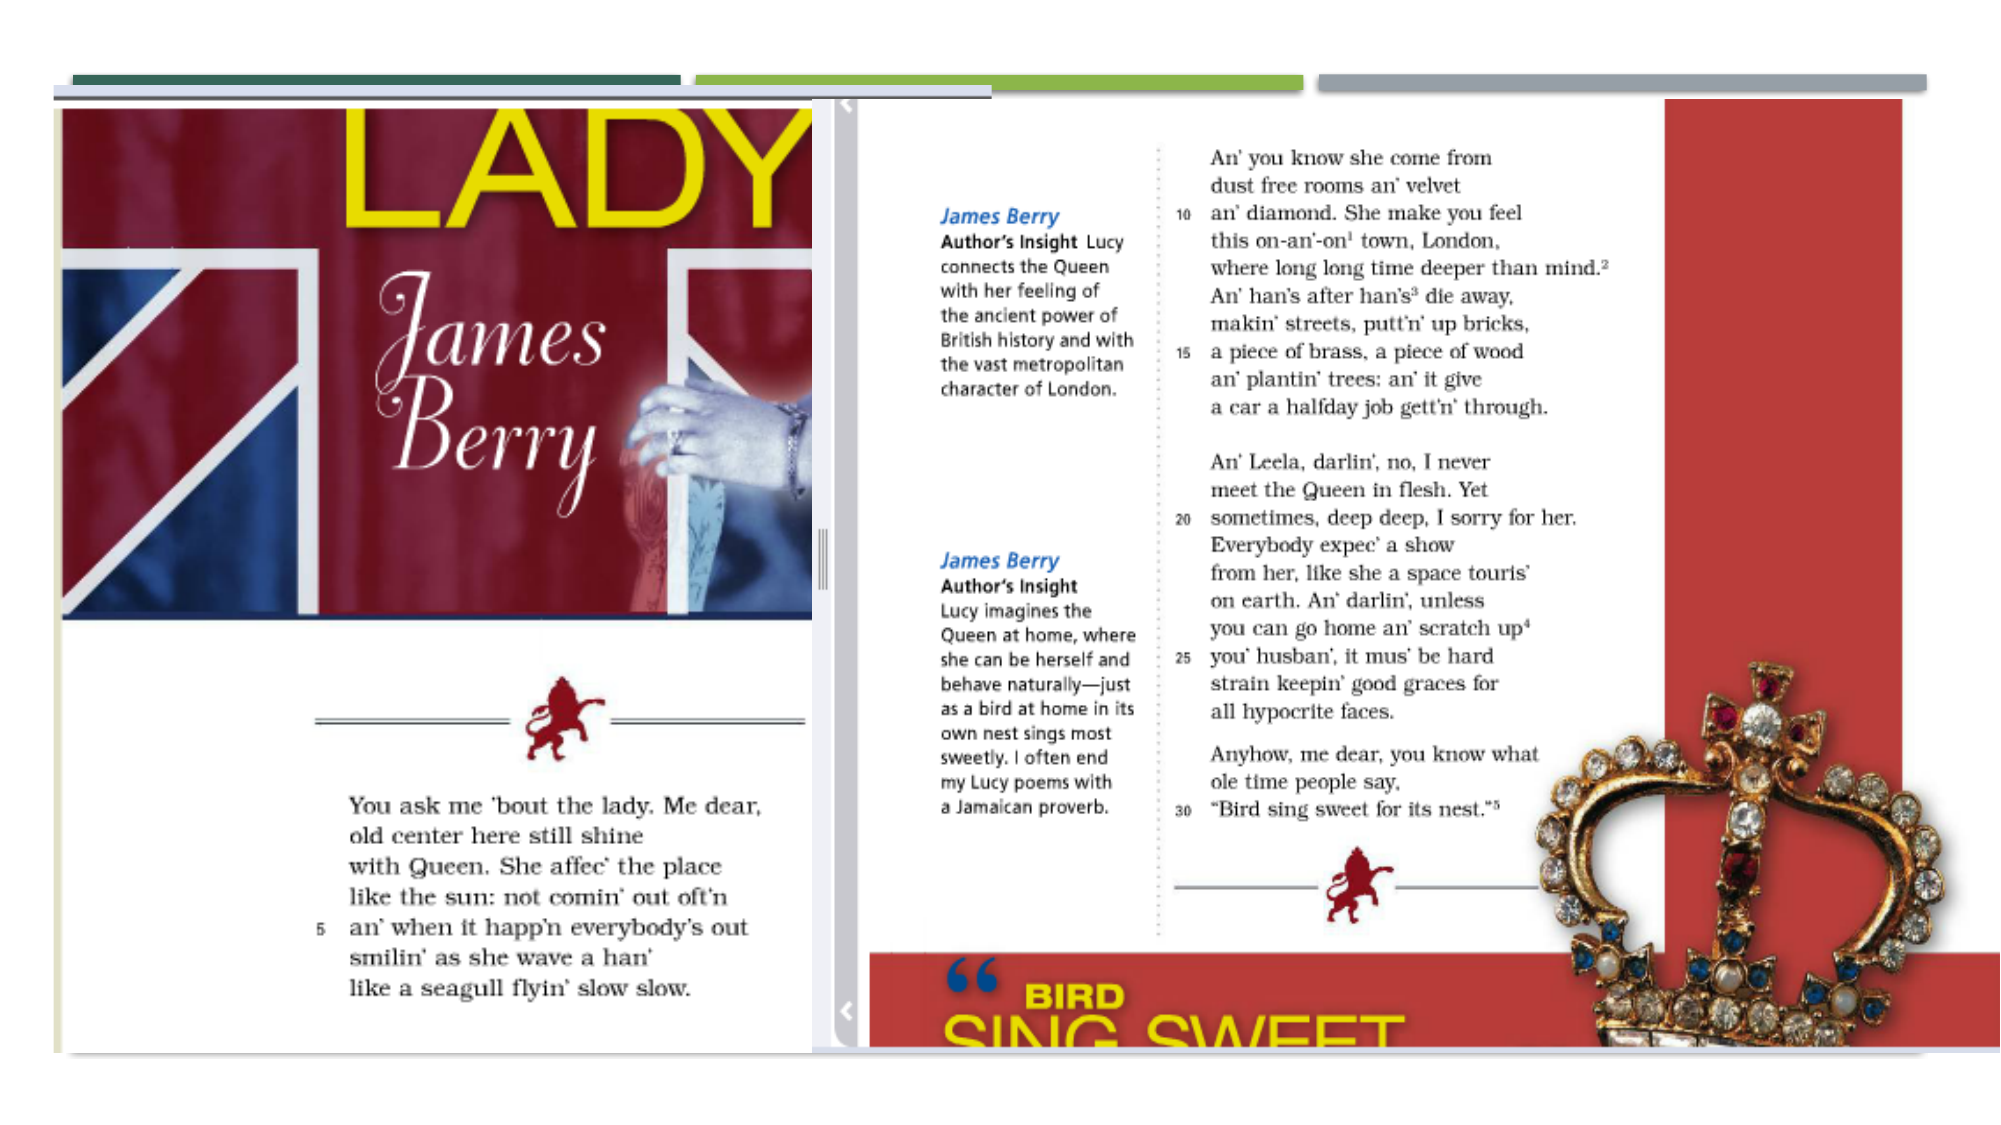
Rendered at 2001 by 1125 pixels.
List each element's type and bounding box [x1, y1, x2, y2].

picture [52, 85, 2000, 1053]
